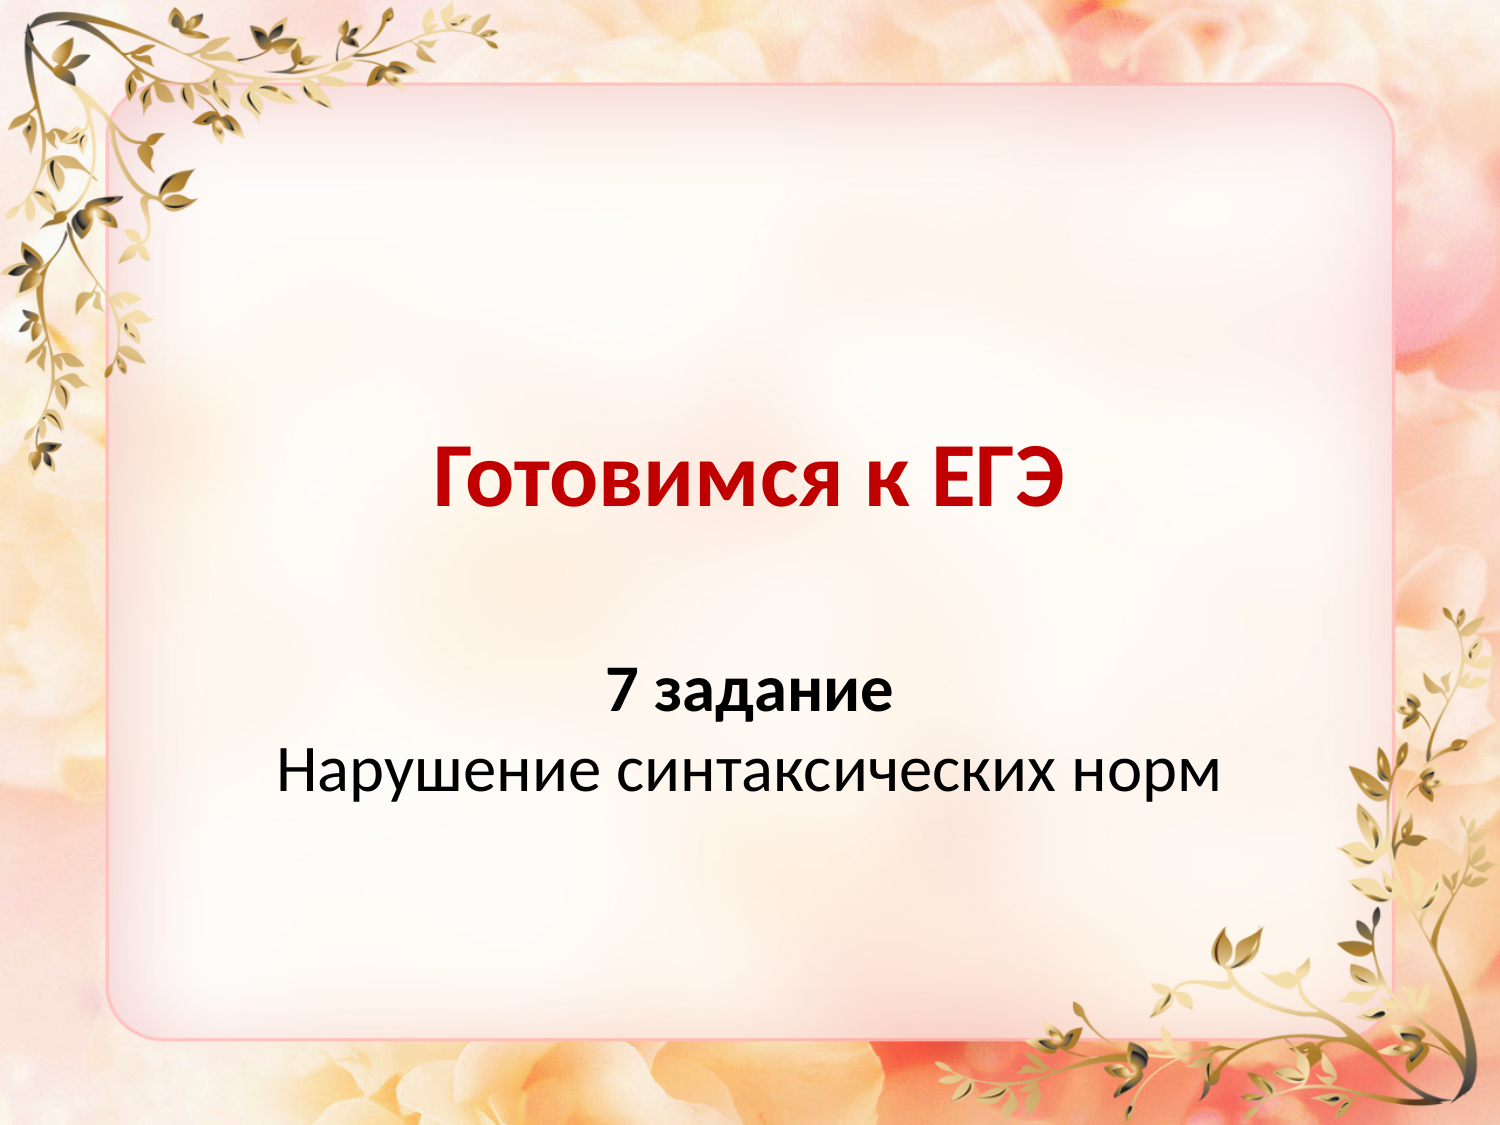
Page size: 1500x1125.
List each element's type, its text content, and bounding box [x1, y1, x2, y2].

subtitle 7 задание Нарушение синтаксических норм [225, 637, 1275, 925]
picture [0, 0, 1500, 1125]
title Готовимся к ЕГЭ [112, 349, 1388, 591]
